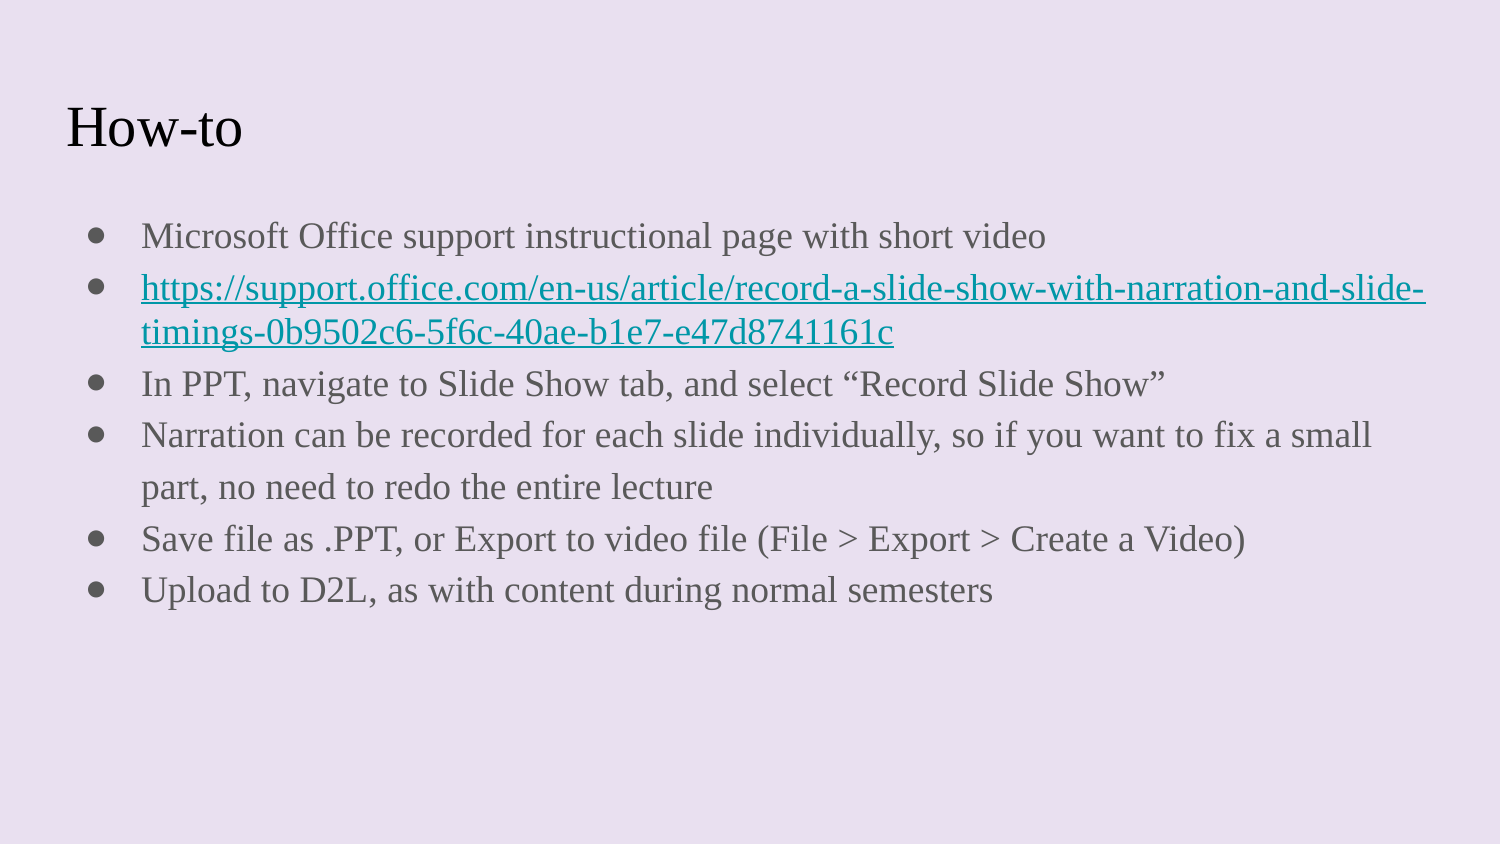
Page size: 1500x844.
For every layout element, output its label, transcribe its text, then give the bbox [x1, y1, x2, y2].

title How-to [51, 72, 1449, 167]
list Microsoft Office support instructional page with short video https://support.office.com/en-us/article/record-a-slide-show-with-narration-and-slide-timings-0b9502c6-5f6c-40ae-b1e7-e47d8741161c In PPT, navigate to Slide Show tab, and select “Record Slide Show” Narration can be recorded for each slide individually, so if you want to fix a small part, no need to redo the entire lecture Save file as .PPT, or Export to video file (File > Export > Create a Video) Upload to D2L, as with content during normal semesters [51, 189, 1449, 750]
